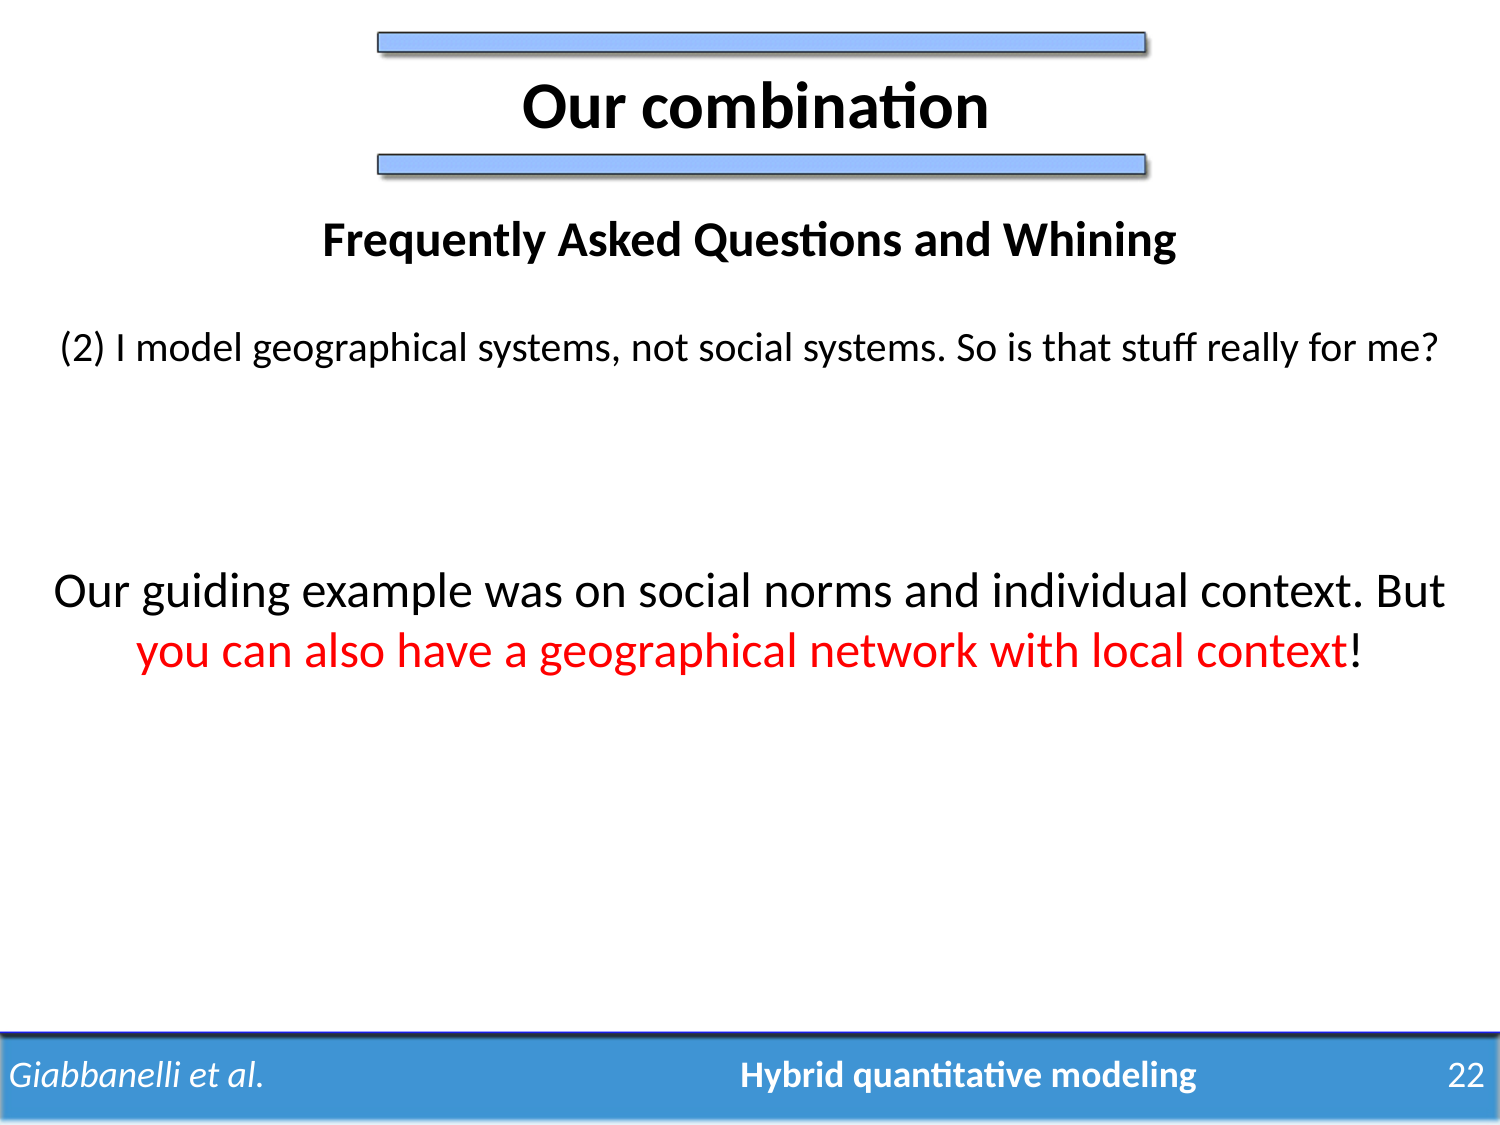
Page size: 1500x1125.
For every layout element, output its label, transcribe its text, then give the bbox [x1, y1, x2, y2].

picture [368, 24, 1157, 66]
text_box Our guiding example was on social norms and individual context. But you can also have a geographical network with local context! [0, 549, 1500, 685]
text_box (2) I model geographical systems, not social systems. So is that stuff really for me? [0, 312, 1500, 378]
text_box Frequently Asked Questions and Whining [0, 199, 1500, 274]
picture [368, 146, 1157, 188]
picture [0, 1028, 1500, 1125]
text_box Our combination [162, 54, 1350, 150]
